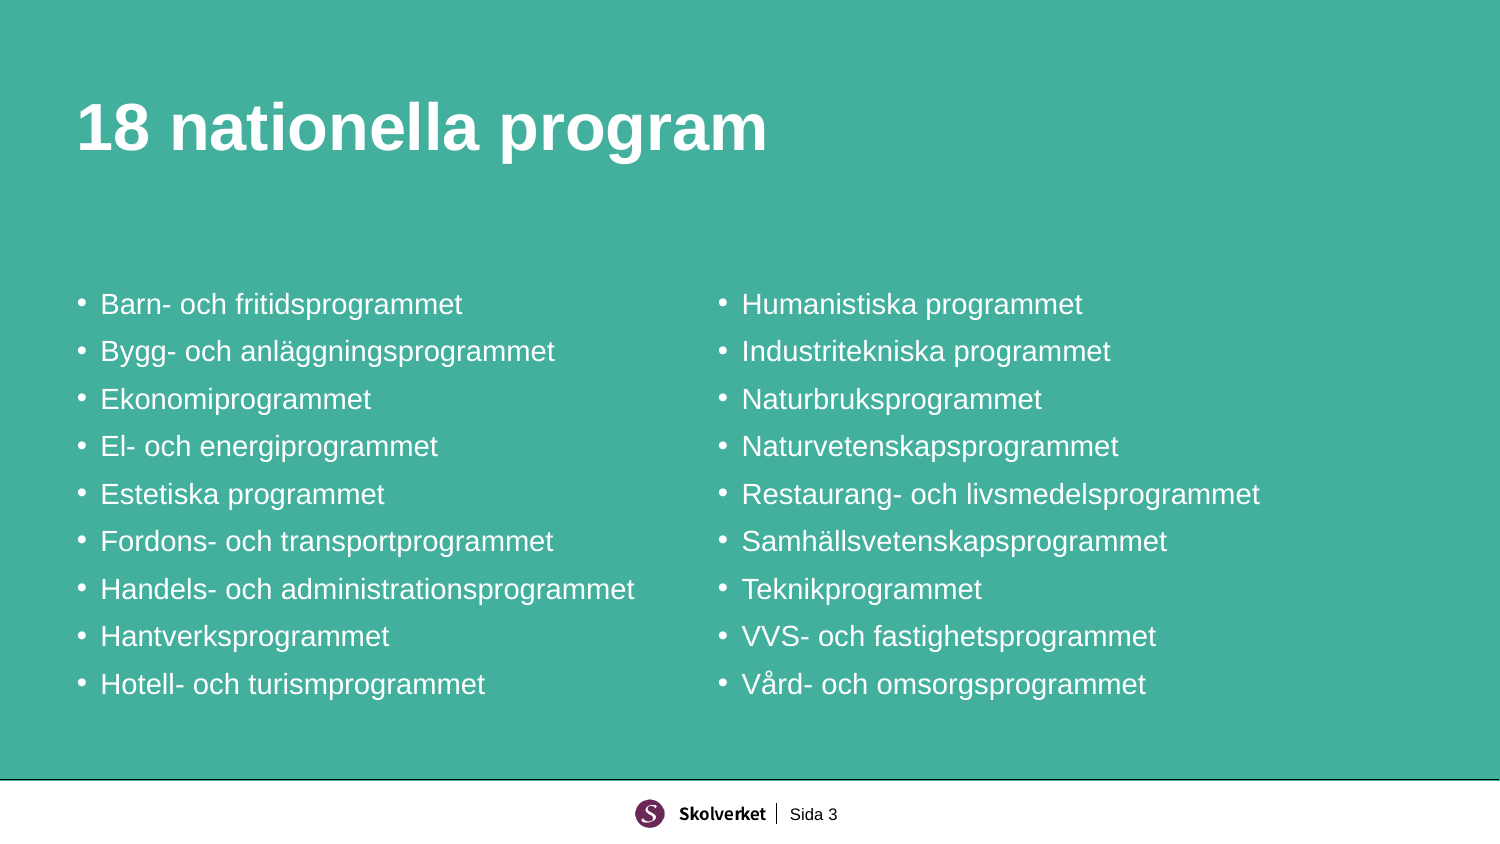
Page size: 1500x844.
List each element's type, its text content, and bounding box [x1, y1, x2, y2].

picture [0, 0, 1500, 781]
list Barn- och fritidsprogrammet Bygg- och anläggningsprogrammet Ekonomiprogrammet El- och energiprogrammet Estetiska programmet Fordons- och transportprogrammet Handels- och administrationsprogrammet Hantverksprogrammet Hotell- och turismprogrammet Humanistiska programmet Industritekniska programmet Naturbruksprogrammet Naturvetenskapsprogrammet Restaurang- och livsmedelsprogrammet Samhällsvetenskapsprogrammet Teknikprogrammet VVS- och fastighetsprogrammet Vård- och omsorgsprogrammet [76, 277, 1375, 745]
picture [635, 799, 766, 828]
title 18 nationella program [76, 76, 1375, 229]
